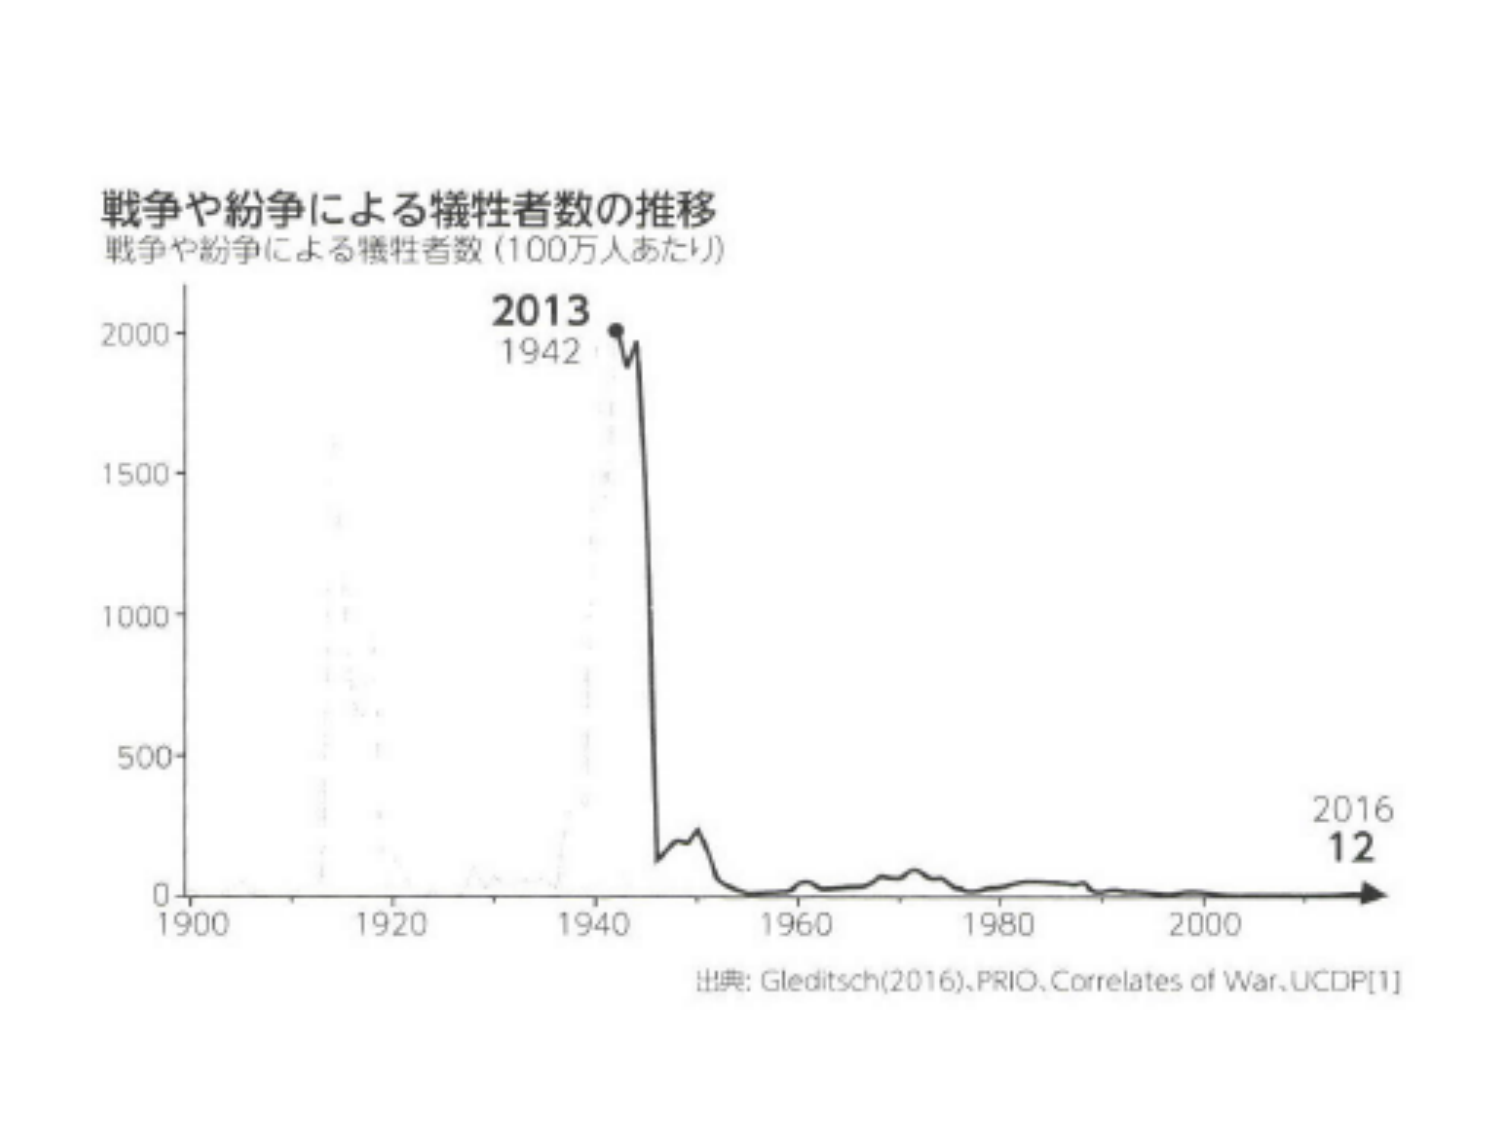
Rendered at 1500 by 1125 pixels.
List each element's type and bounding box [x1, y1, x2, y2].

list [29, 136, 1500, 1071]
